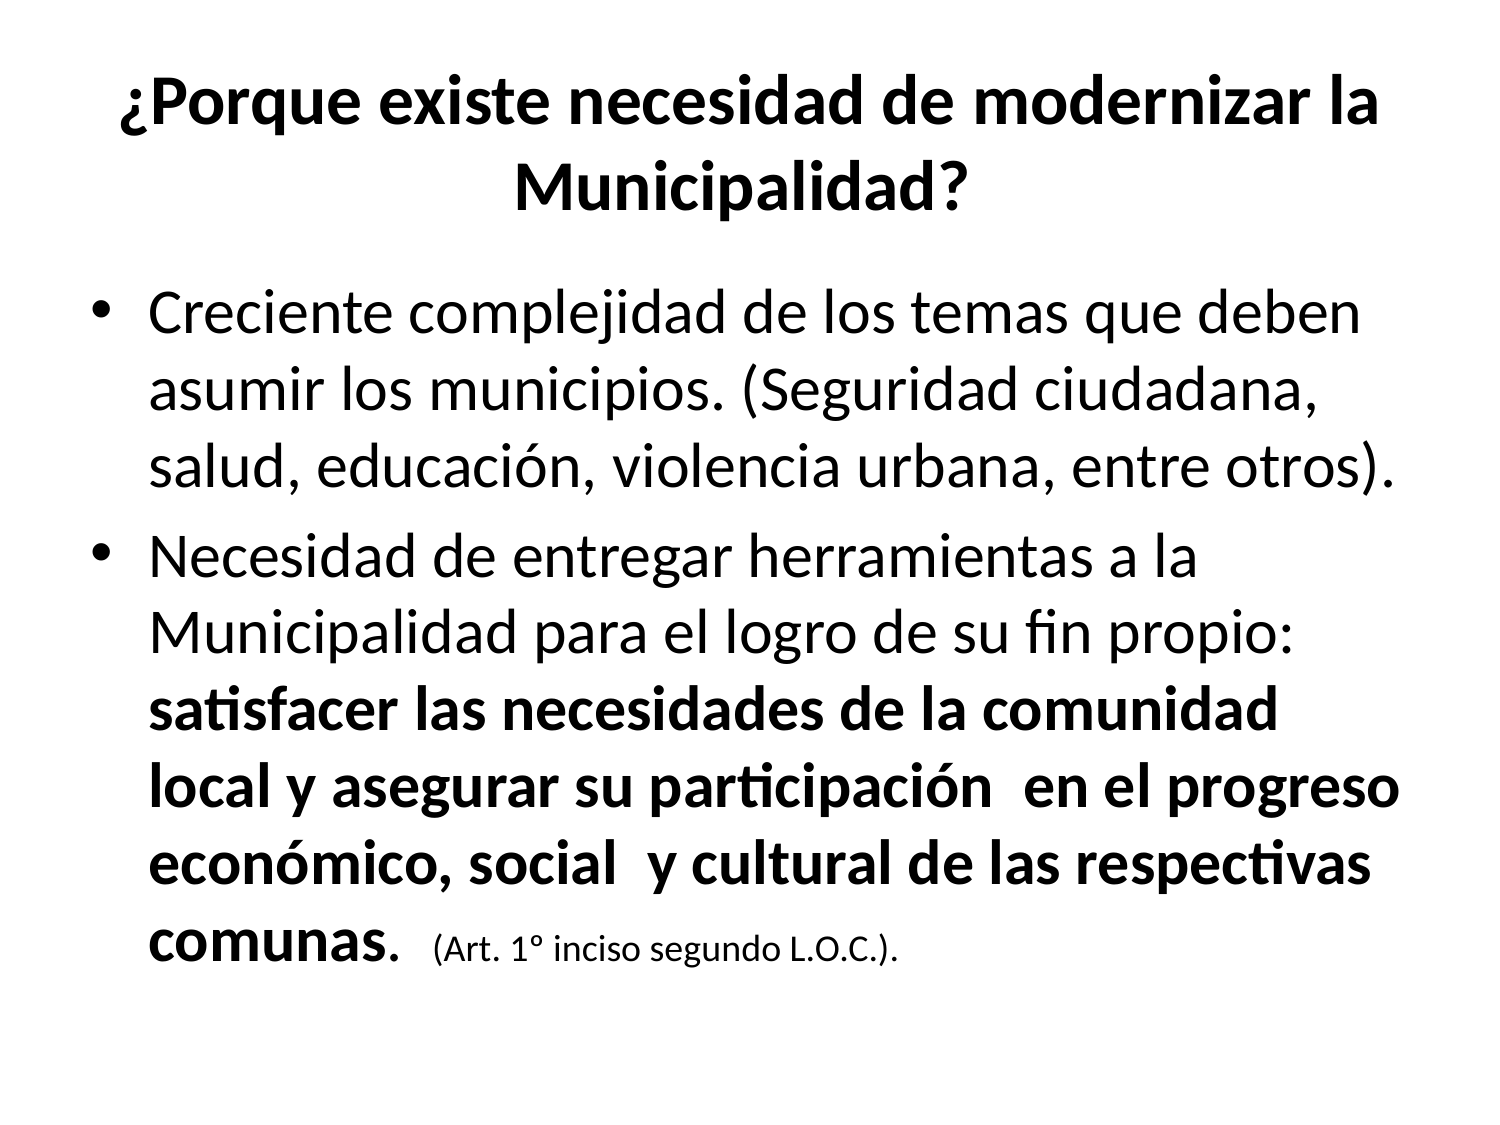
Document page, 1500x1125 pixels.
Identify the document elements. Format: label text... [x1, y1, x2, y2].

list Creciente complejidad de los temas que deben asumir los municipios. (Seguridad ciudadana, salud, educación, violencia urbana, entre otros). Necesidad de entregar herramientas a la Municipalidad para el logro de su fin propio: satisfacer las necesidades de la comunidad local y asegurar su participación en el progreso económico, social y cultural de las respectivas comunas. (Art. 1º inciso segundo L.O.C.). [75, 262, 1425, 1005]
title ¿Porque existe necesidad de modernizar la Municipalidad? [75, 45, 1425, 233]
